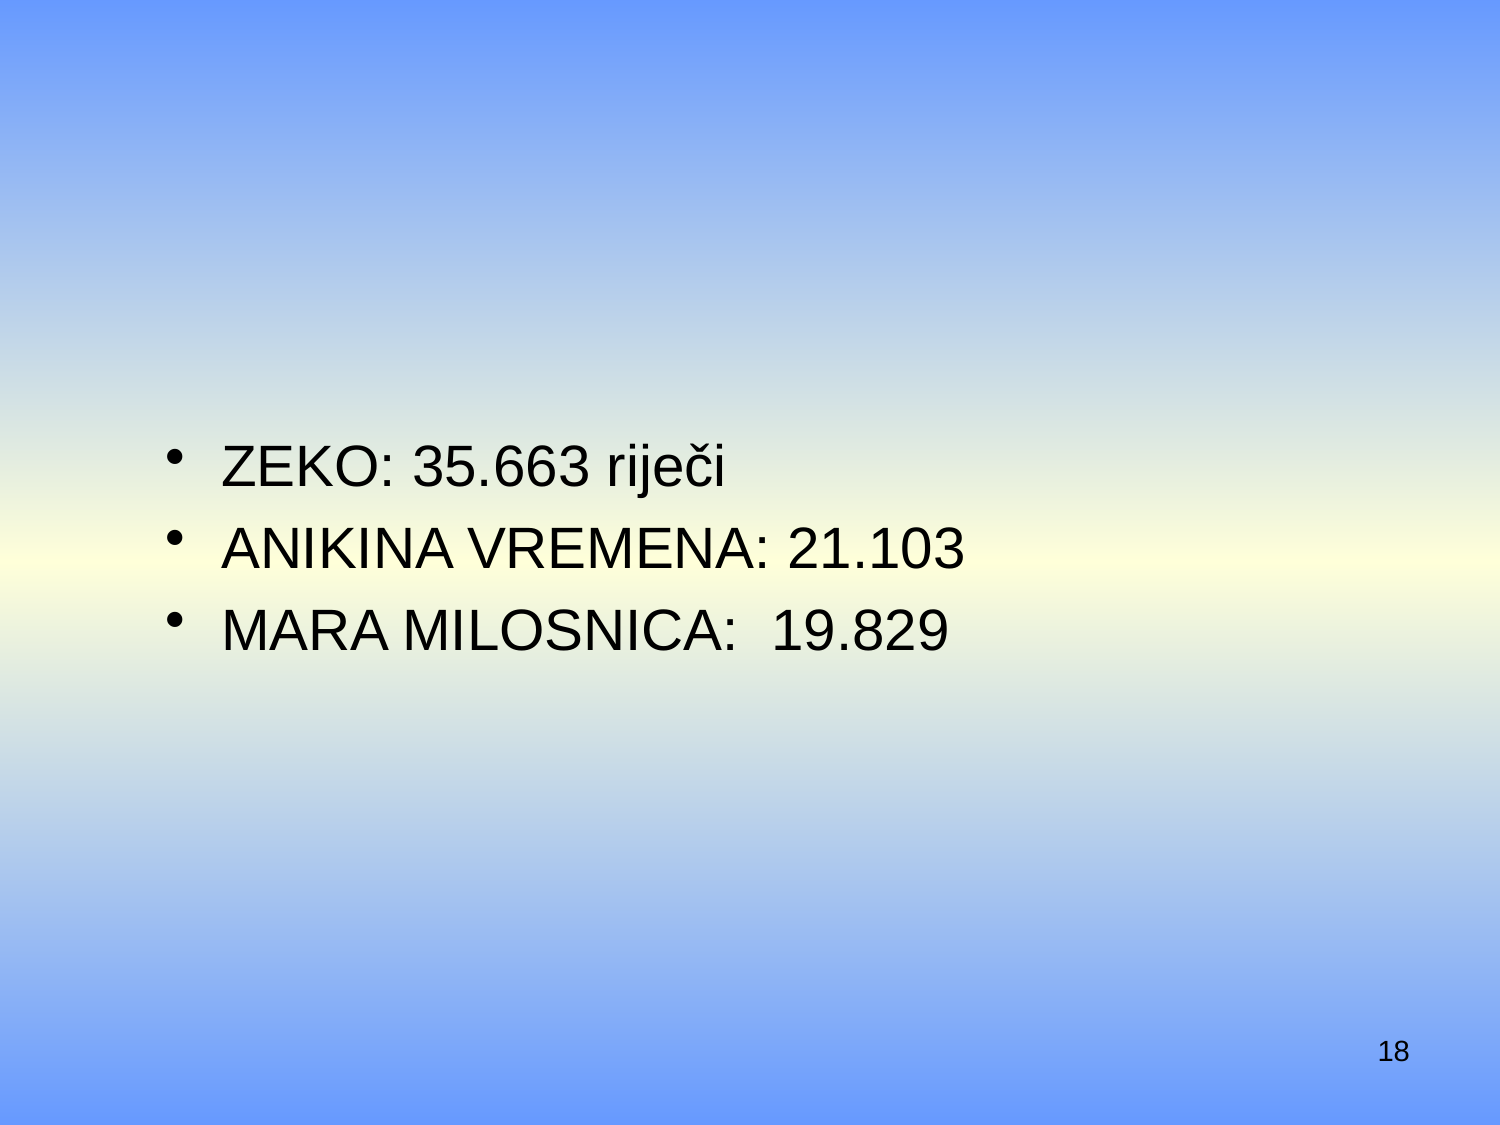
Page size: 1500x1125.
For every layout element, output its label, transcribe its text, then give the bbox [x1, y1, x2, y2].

slide_number 18 [1074, 1024, 1425, 1103]
text_box Zeko: 35.663 riječi Anikina vremena: 21.103 Mara milosnica: 19.829 [149, 420, 1500, 669]
